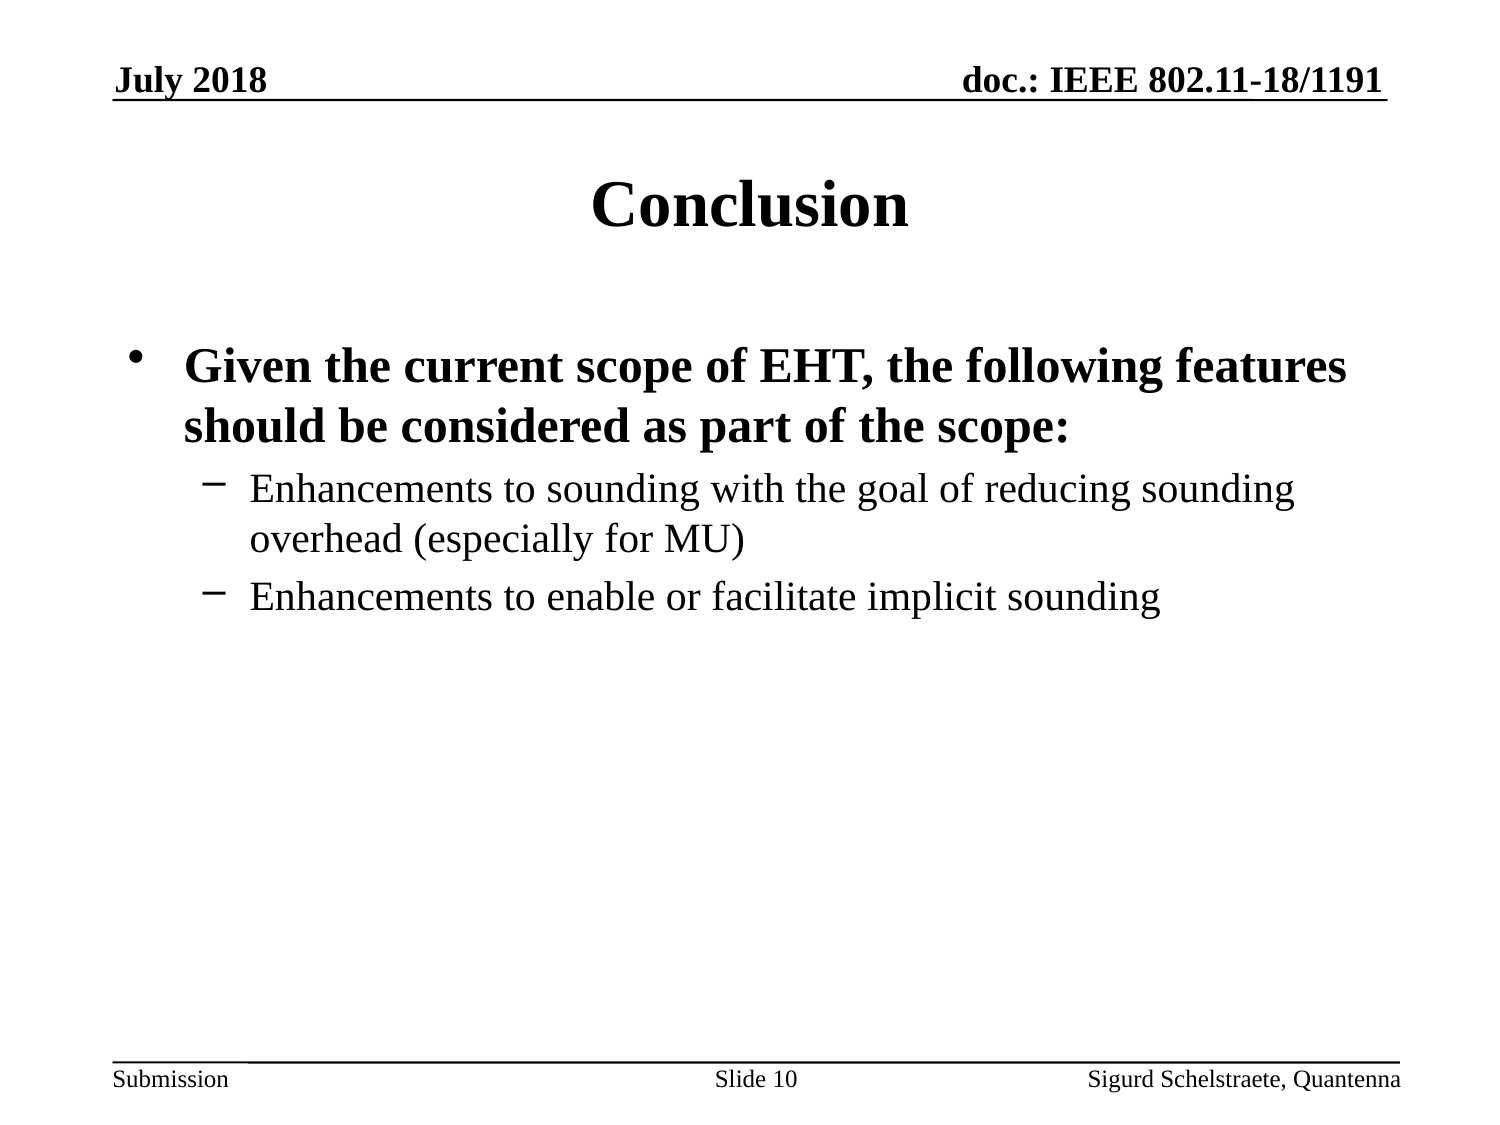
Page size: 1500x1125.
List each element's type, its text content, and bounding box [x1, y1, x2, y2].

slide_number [114, 54, 270, 101]
title Conclusion [112, 112, 1388, 288]
list Given the current scope of EHT, the following features should be considered as part of the scope: Enhancements to sounding with the goal of reducing sounding overhead (especially for MU) Enhancements to enable or facilitate implicit sounding [112, 324, 1388, 1000]
footer Sigurd Schelstraete, Quantenna [1082, 1061, 1402, 1093]
slide_number Slide 10 [712, 1061, 800, 1093]
